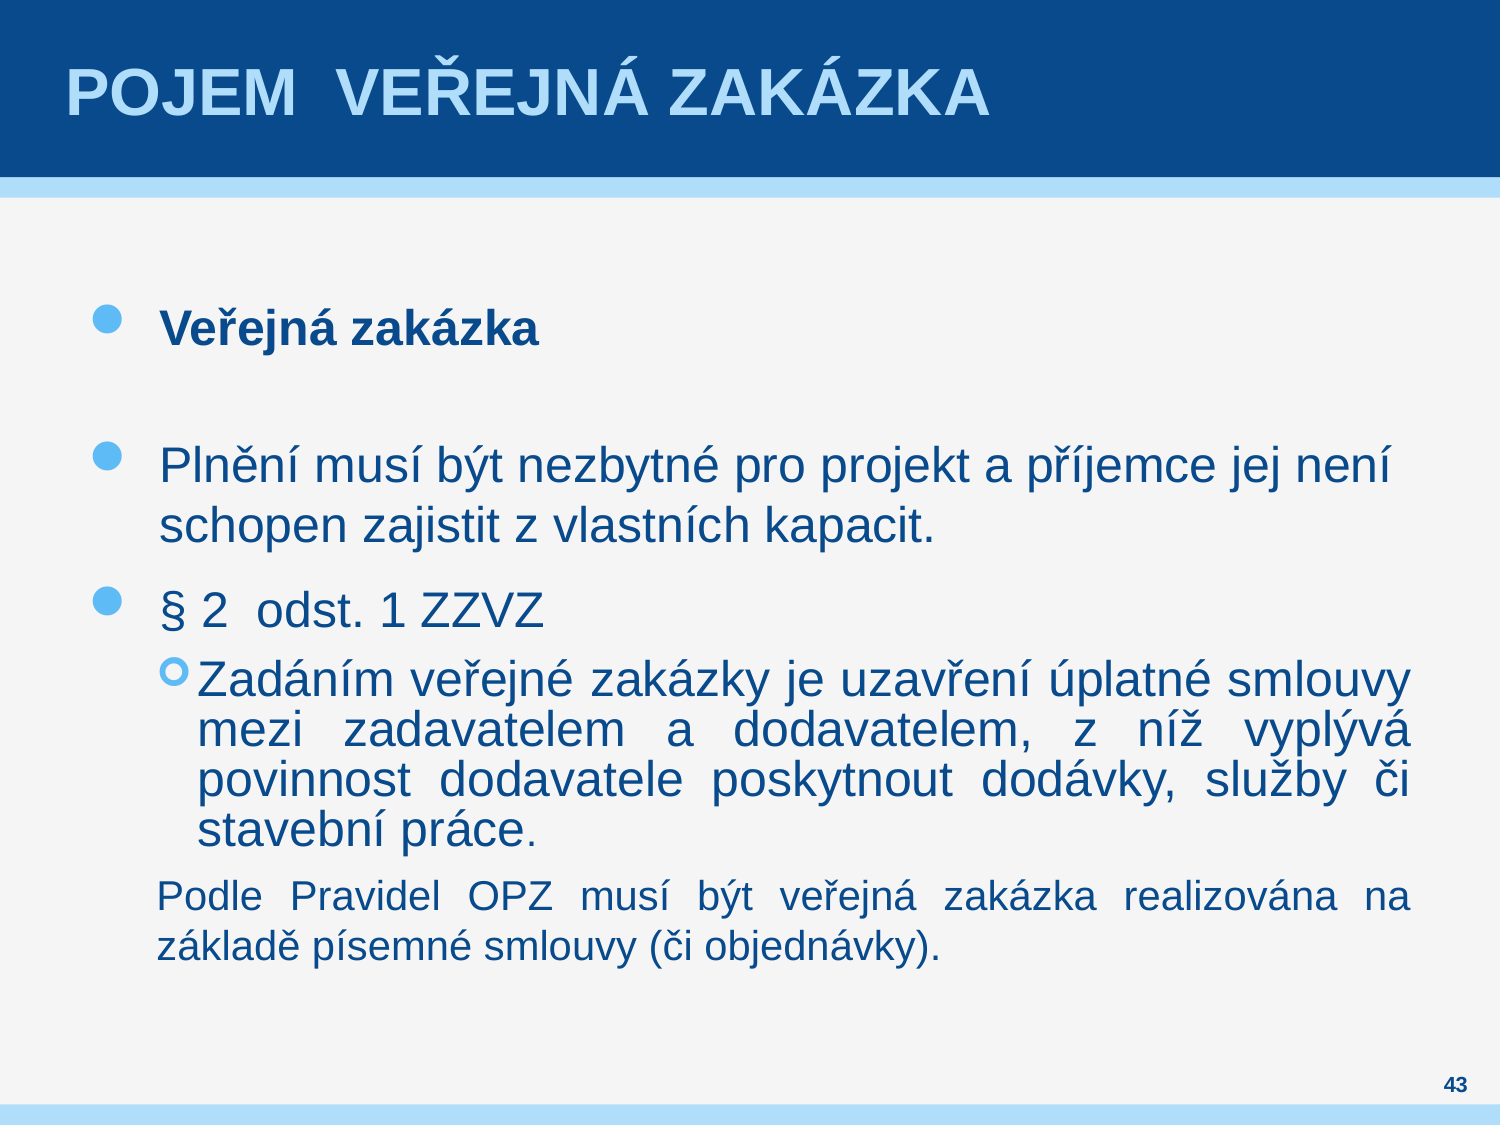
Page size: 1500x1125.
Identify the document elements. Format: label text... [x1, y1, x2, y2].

list Veřejná zakázka [88, 295, 1412, 409]
list Plnění musí být nezbytné pro projekt a příjemce jej není schopen zajistit z vlastních kapacit. § 2 odst. 1 ZZVZ Zadáním veřejné zakázky je uzavření úplatné smlouvy mezi zadavatelem a dodavatelem, z níž vyplývá povinnost dodavatele poskytnout dodávky, služby či stavební práce. Podle Pravidel OPZ musí být veřejná zakázka realizována na základě písemné smlouvy (či objednávky). [88, 432, 1412, 1004]
slide_number 43 [1417, 1068, 1495, 1099]
title Pojem veřejná zakázka [59, 0, 1441, 178]
